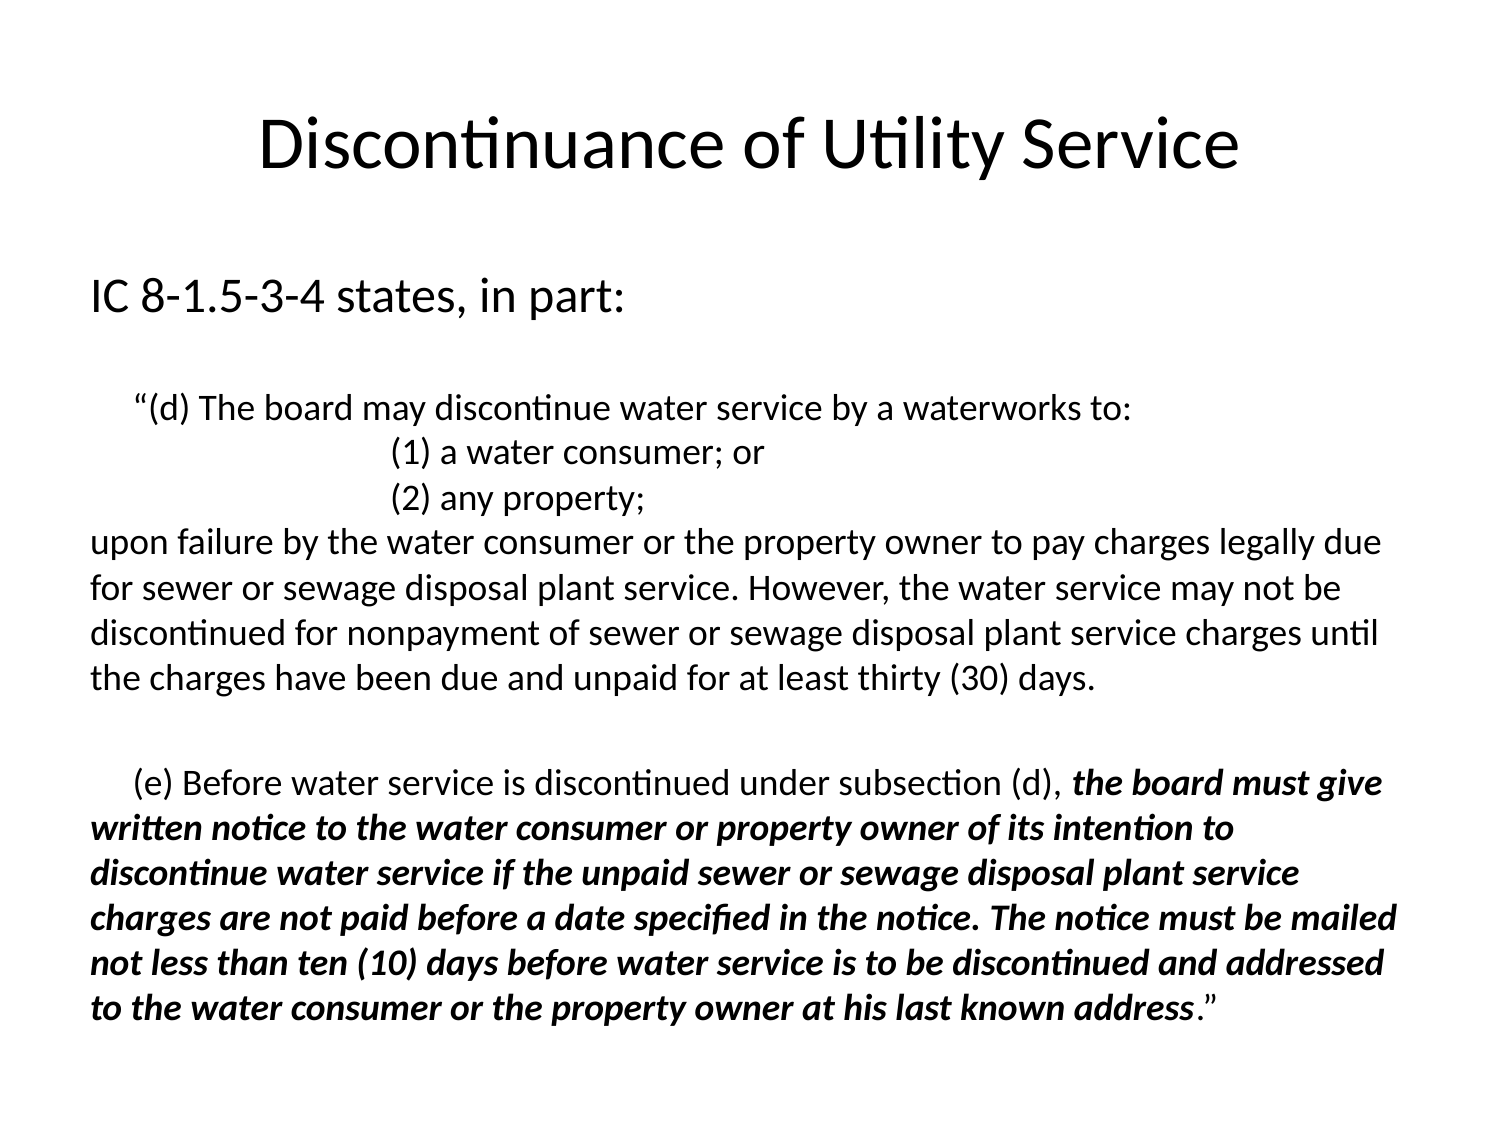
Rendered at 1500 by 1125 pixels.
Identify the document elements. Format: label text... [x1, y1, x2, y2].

title Discontinuance of Utility Service [75, 45, 1425, 200]
list IC 8-1.5-3-4 states, in part: “(d) The board may discontinue water service by a waterworks to: (1) a water consumer; or (2) any property; upon failure by the water consumer or the property owner to pay charges legally due for sewer or sewage disposal plant service. However, the water service may not be discontinued for nonpayment of sewer or sewage disposal plant service charges until the charges have been due and unpaid for at least thirty (30) days. (e) Before water service is discontinued under subsection (d), the board must give written notice to the water consumer or property owner of its intention to discontinue water service if the unpaid sewer or sewage disposal plant service charges are not paid before a date specified in the notice. The notice must be mailed not less than ten (10) days before water service is to be discontinued and addressed to the water consumer or the property owner at his last known address.” [75, 200, 1425, 1100]
